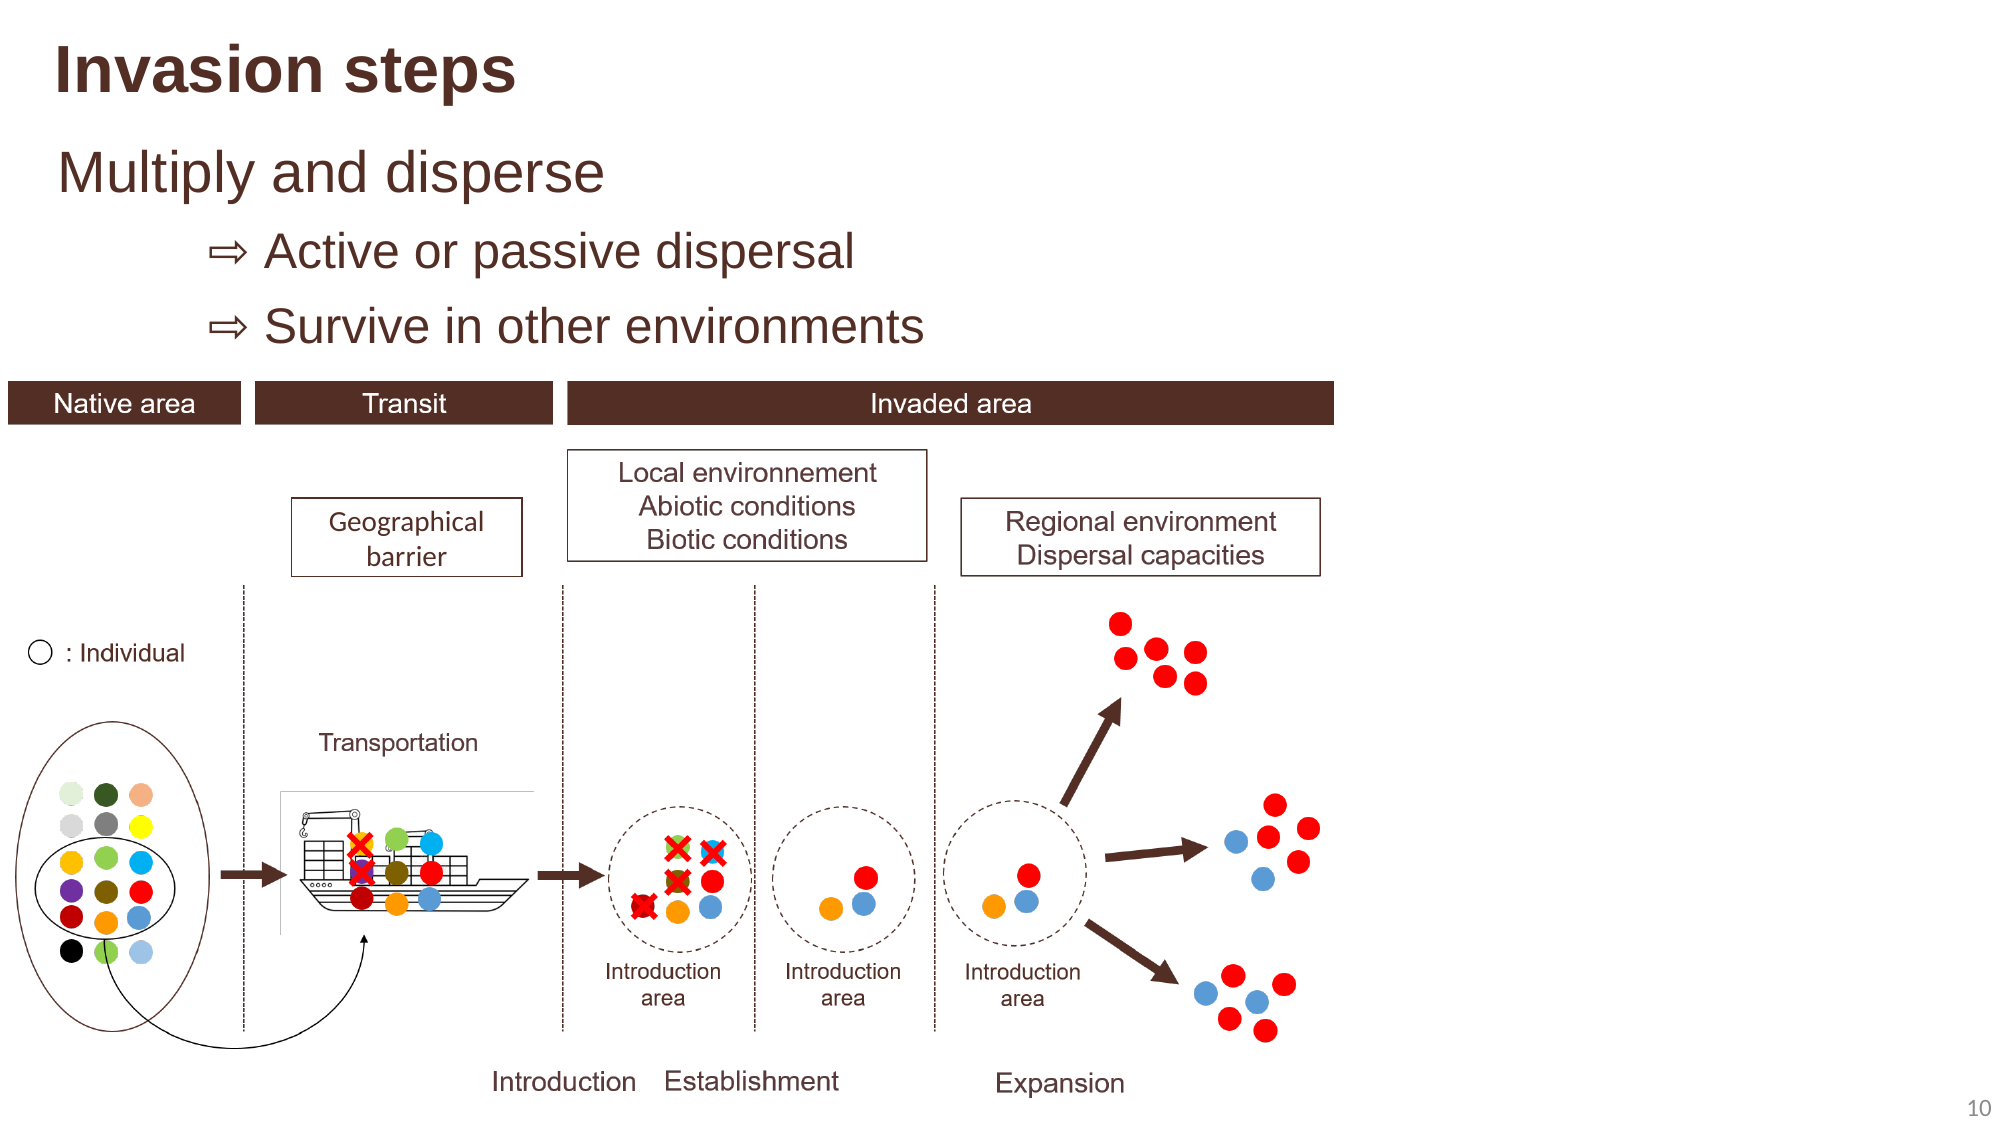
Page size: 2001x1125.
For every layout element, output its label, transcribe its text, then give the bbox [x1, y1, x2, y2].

text_box Invasion steps [25, 18, 1975, 114]
text_box Multiply and disperse ⇨ Active or passive dispersal ⇨ Survive in other environments [25, 134, 1975, 1094]
picture [8, 376, 1334, 1115]
slide_number 10 [1950, 1076, 2000, 1125]
